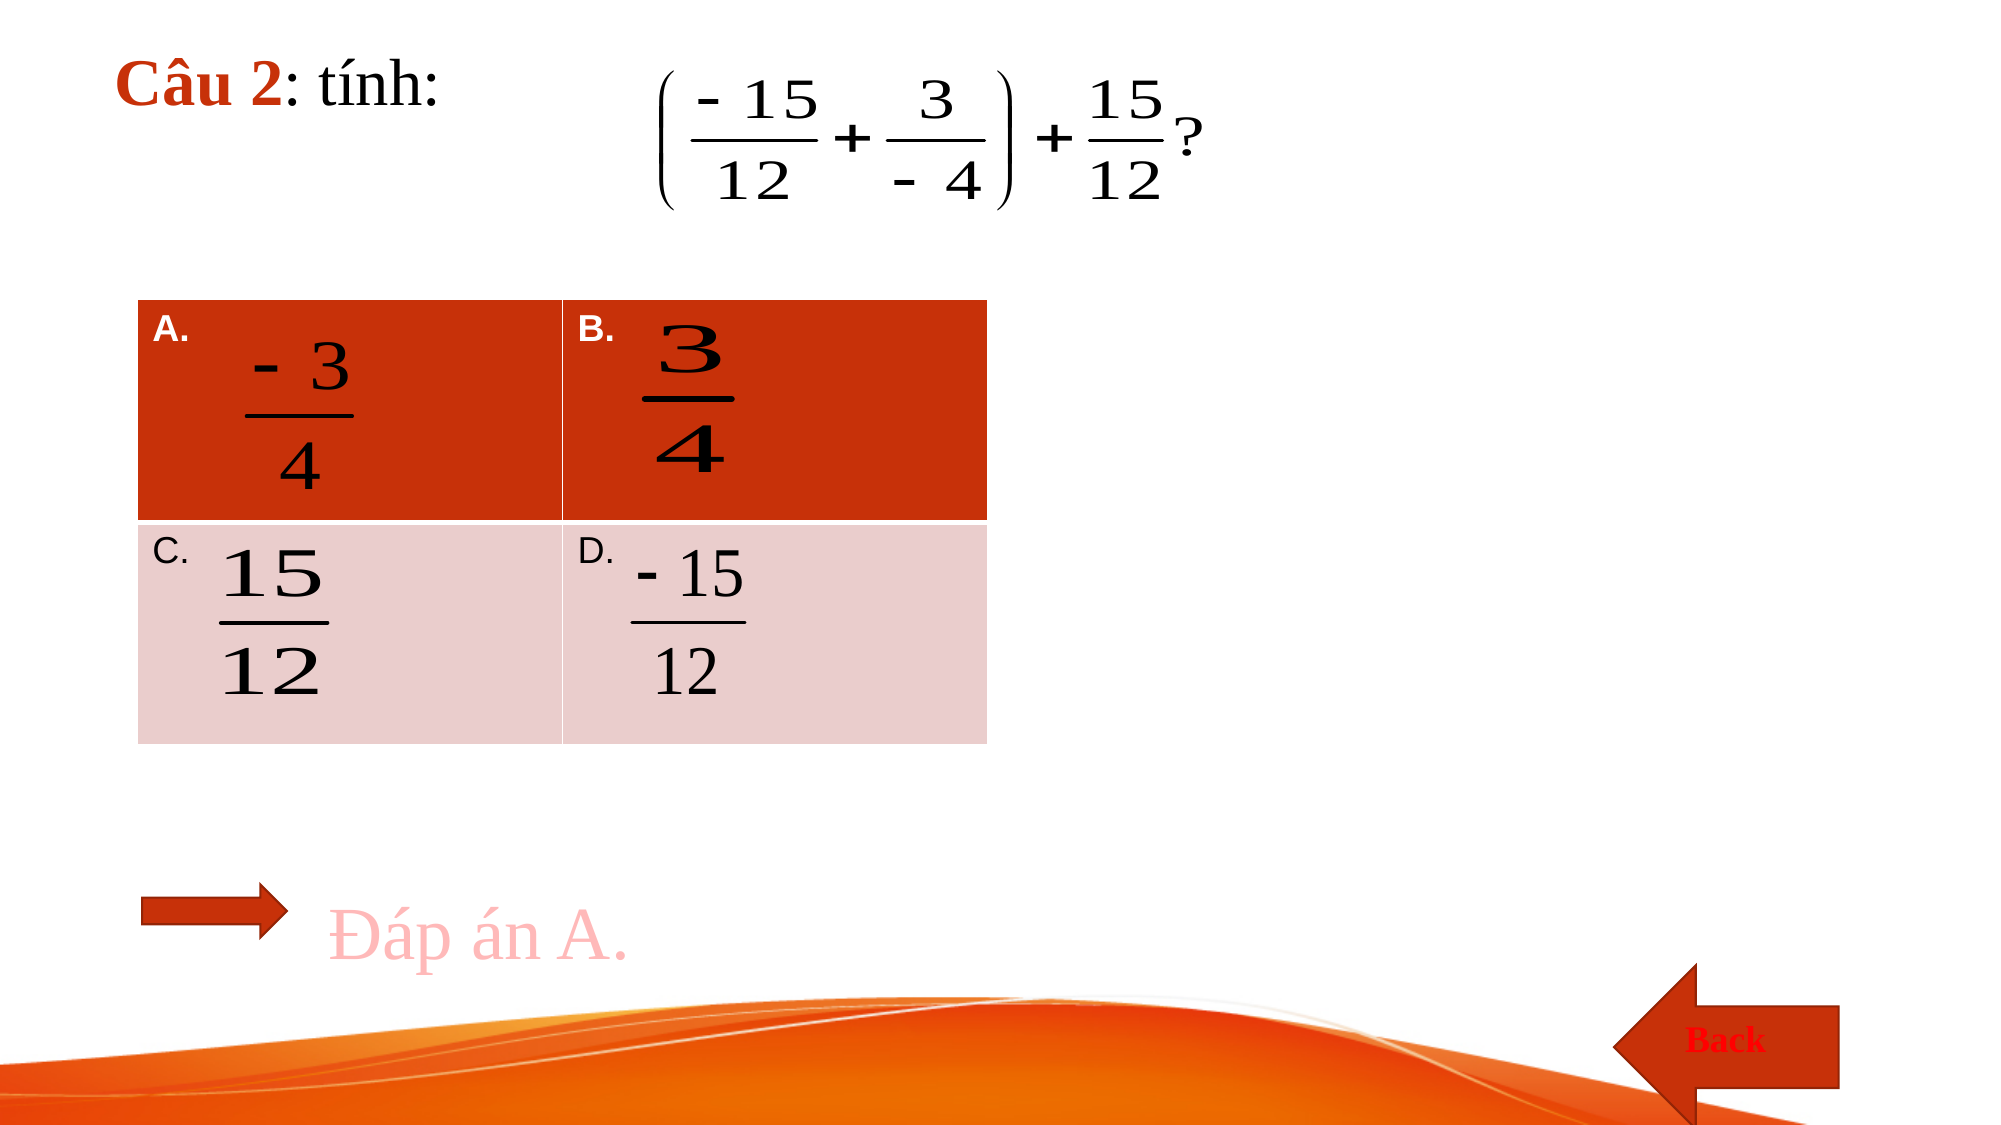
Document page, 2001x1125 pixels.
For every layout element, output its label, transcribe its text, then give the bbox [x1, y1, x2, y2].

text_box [620, 529, 760, 711]
title Câu 2: tính: [99, 30, 1901, 127]
text_box Back [1670, 1007, 1822, 1068]
table_cell D. [563, 525, 987, 744]
text_box [141, 881, 289, 941]
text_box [232, 321, 373, 505]
text_box Đáp án A. [313, 877, 1320, 982]
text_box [620, 304, 765, 488]
table_cell C. [138, 525, 562, 744]
table_header A. [138, 300, 562, 520]
picture [0, 0, 2000, 1125]
table_header B. [563, 300, 987, 520]
text_box [1612, 962, 1840, 1125]
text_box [644, 59, 1216, 222]
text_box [203, 529, 346, 711]
